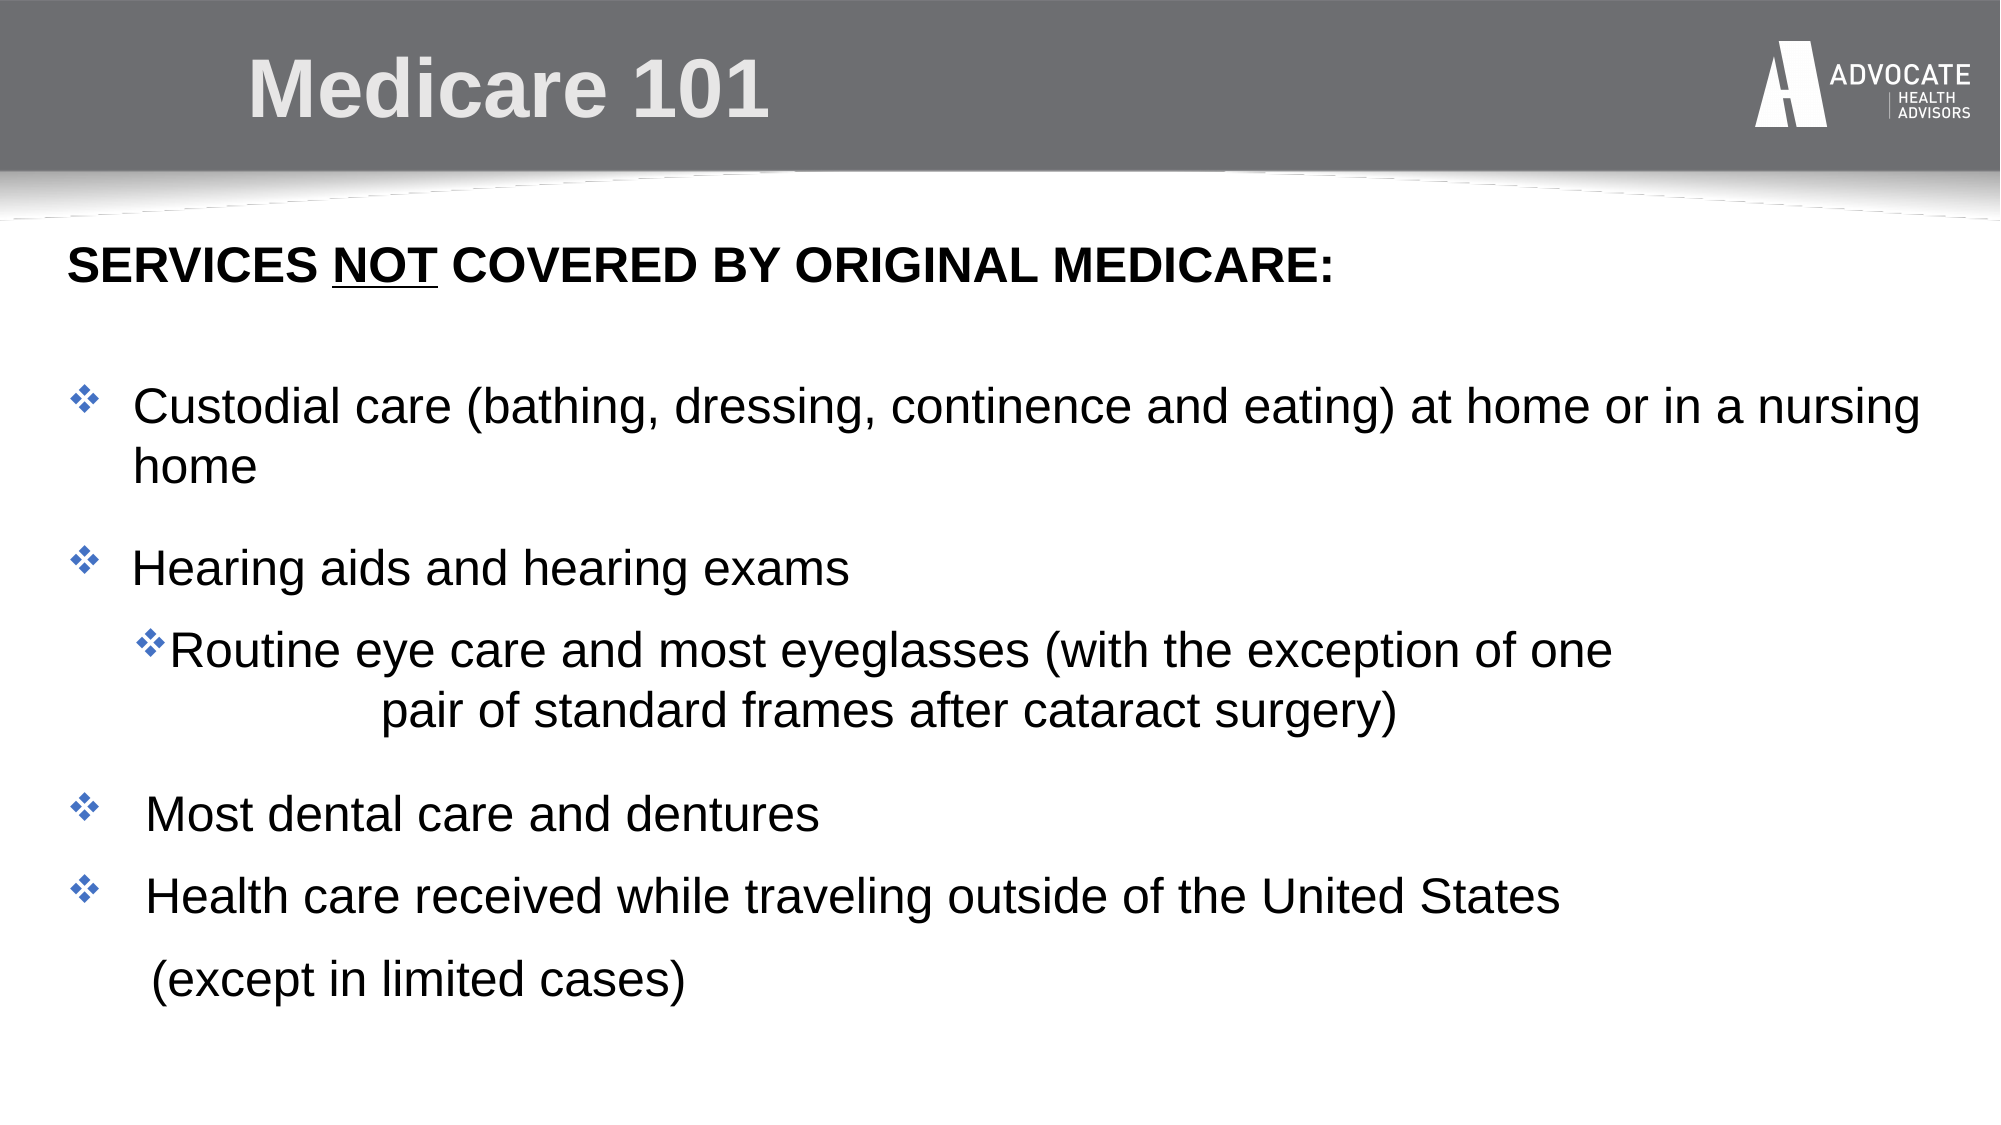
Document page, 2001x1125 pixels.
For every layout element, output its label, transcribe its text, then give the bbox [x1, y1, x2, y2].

picture [0, 0, 2000, 824]
text_box Medicare 101 [233, 38, 1959, 146]
text_box SERVICES NOT COVERED BY ORIGINAL MEDICARE: [52, 225, 1402, 338]
text_box Custodial care (bathing, dressing, continence and eating) at home or in a nursing home [52, 366, 1948, 502]
text_box Hearing aids and hearing exams Routine eye care and most eyeglasses (with the exception of one pair of standard frames after cataract surgery) [52, 527, 1809, 774]
text_box Most dental care and dentures Health care received while traveling outside of the United States (except in limited cases) [52, 774, 1842, 1064]
